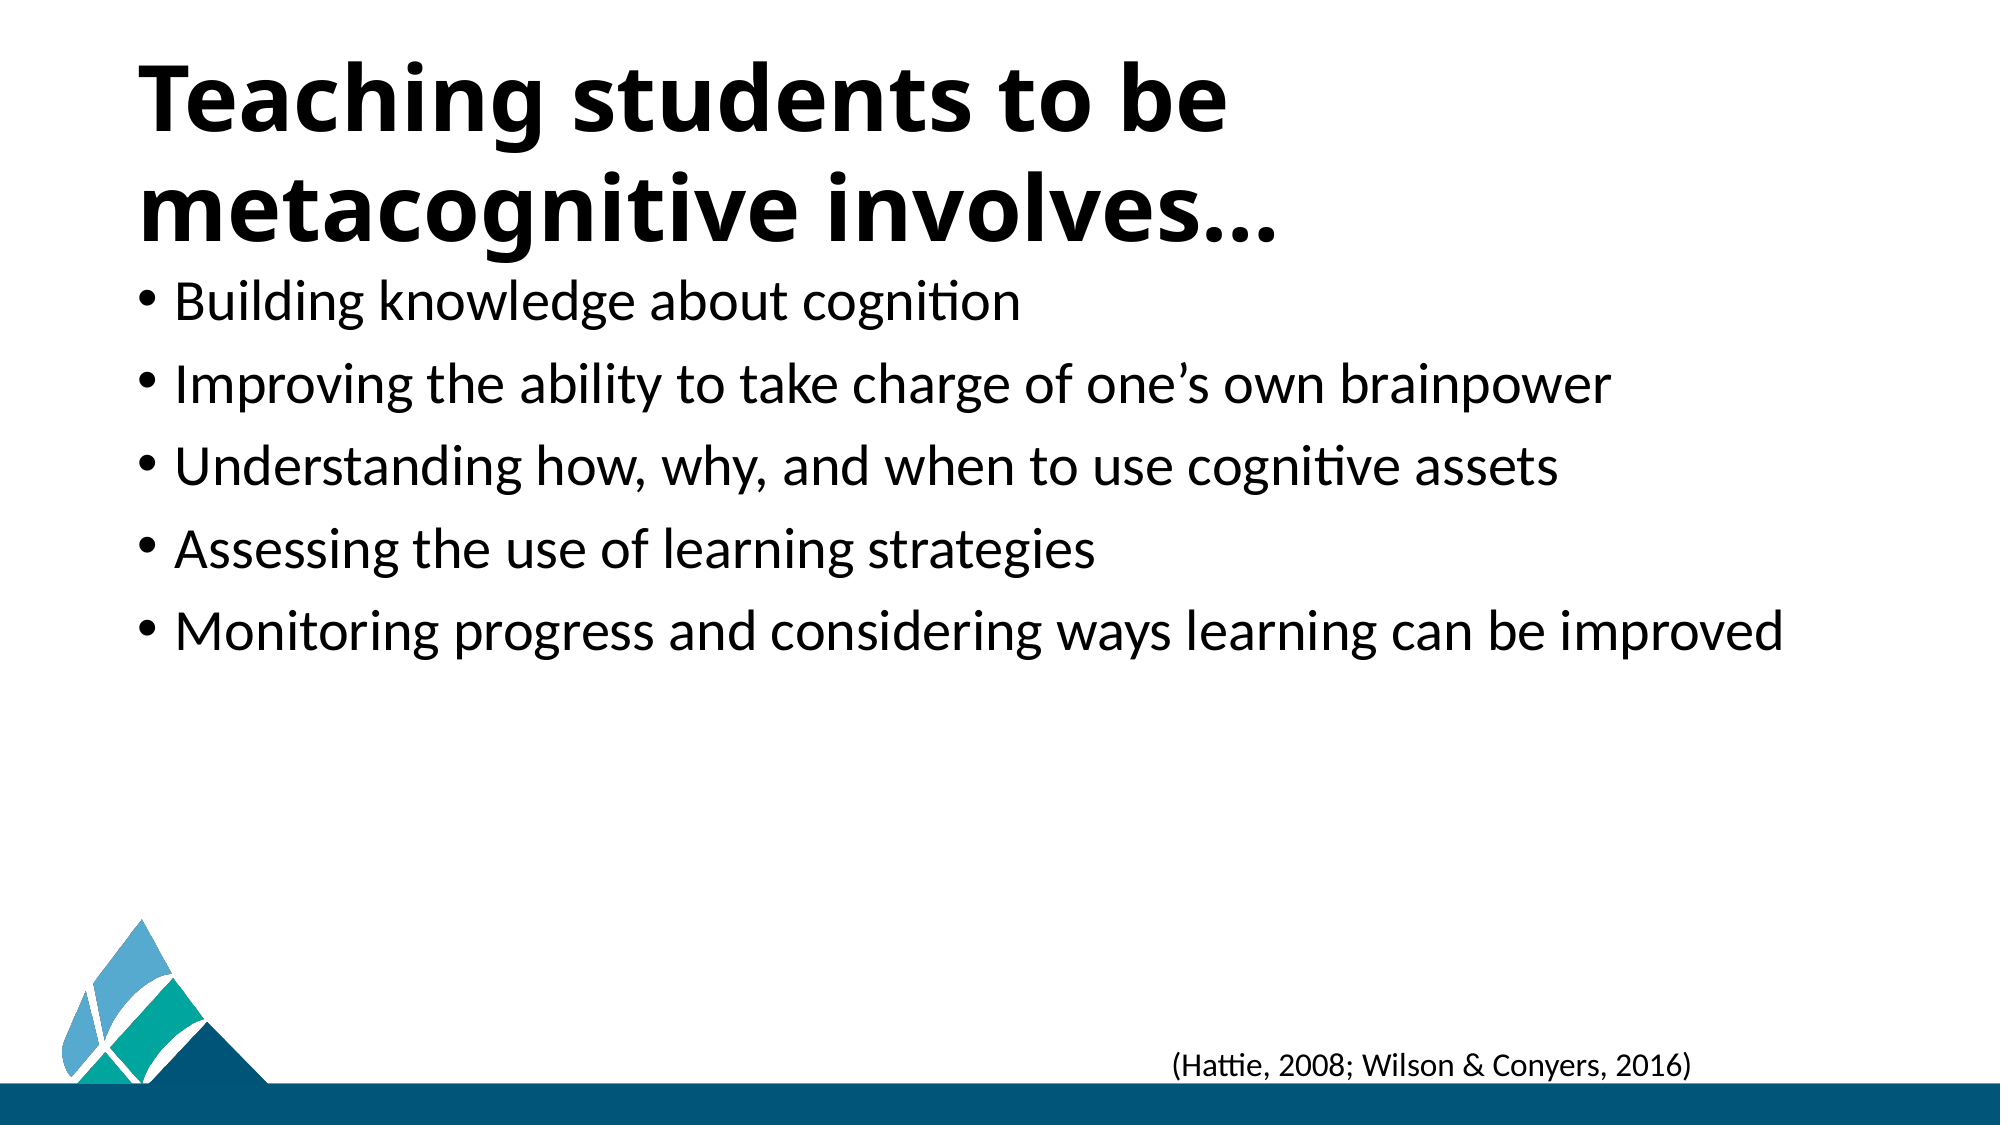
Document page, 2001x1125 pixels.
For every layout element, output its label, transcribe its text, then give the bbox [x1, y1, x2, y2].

title Teaching students to be metacognitive involves… [137, 59, 1890, 240]
text_box (Hattie, 2008; Wilson & Conyers, 2016) [789, 1036, 1708, 1091]
list Building knowledge about cognition Improving the ability to take charge of one’s own brainpower Understanding how, why, and when to use cognitive assets Assessing the use of learning strategies Monitoring progress and considering ways learning can be improved [137, 262, 1863, 931]
picture [62, 919, 268, 1083]
